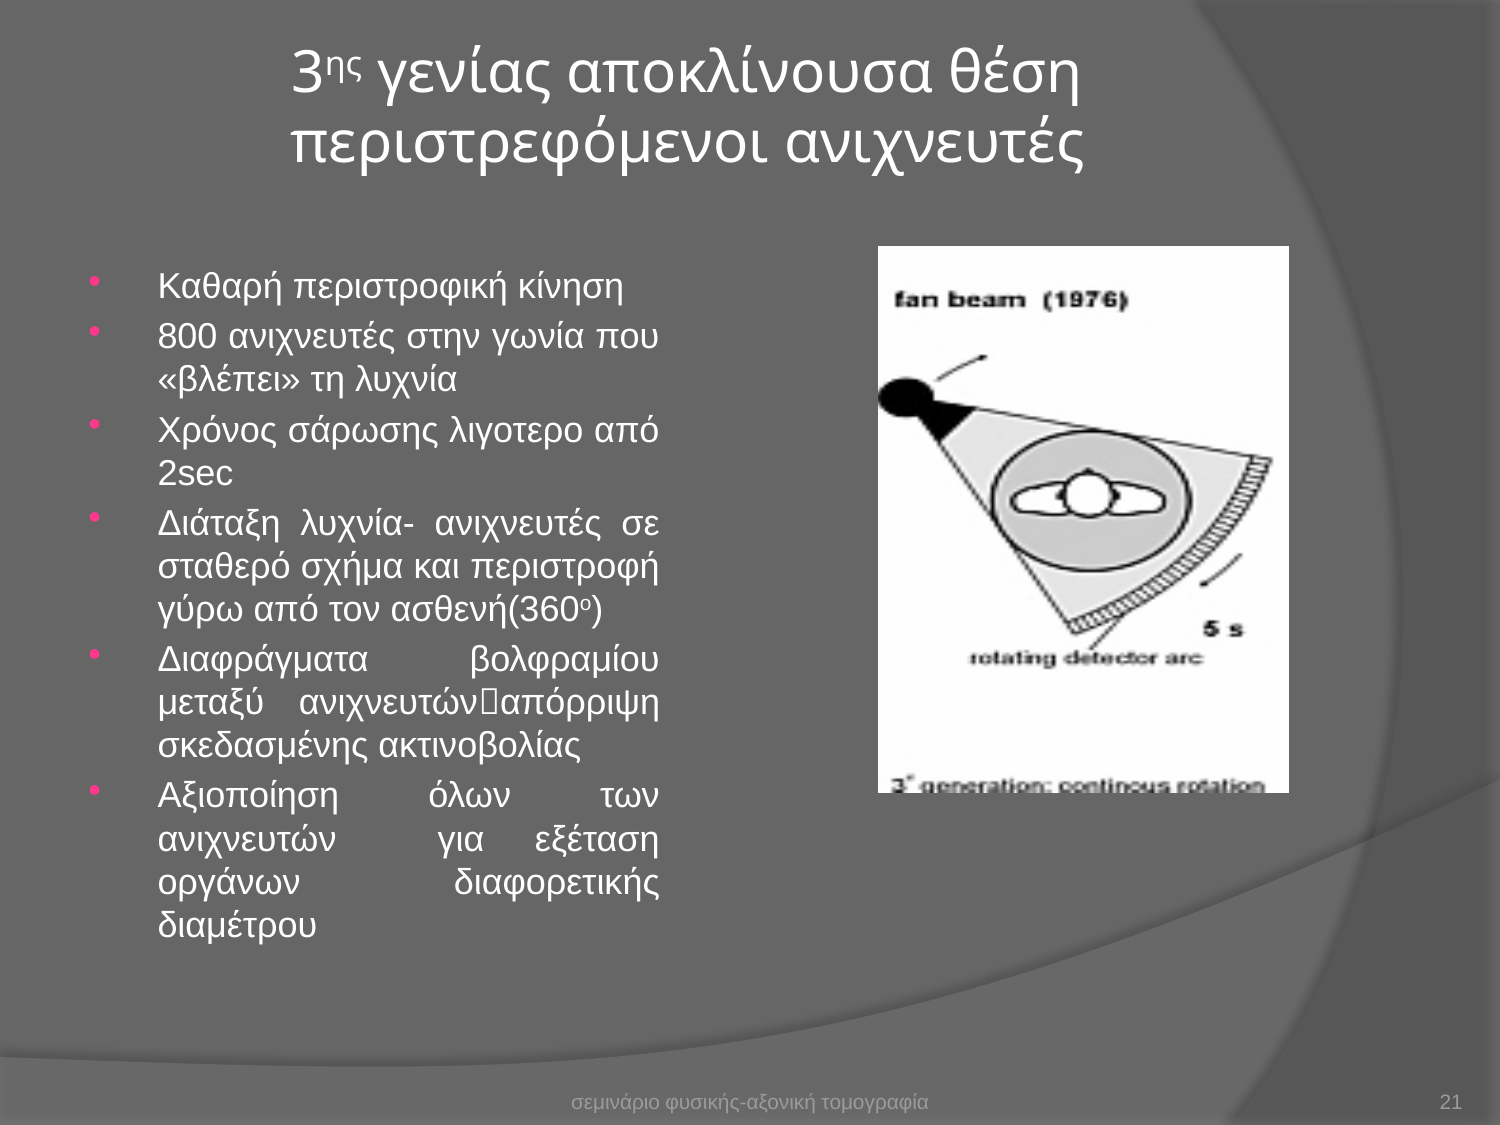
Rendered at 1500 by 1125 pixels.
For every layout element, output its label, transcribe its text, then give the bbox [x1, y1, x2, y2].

slide_number 21 [1337, 1053, 1463, 1114]
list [878, 245, 1290, 794]
list Καθαρή περιστροφική κίνηση 800 ανιχνευτές στην γωνία που «βλέπει» τη λυχνία Χρόνος σάρωσης λιγοτερο από 2sec Διάταξη λυχνία- ανιχνευτές σε σταθερό σχήμα και περιστροφή γύρω από τον ασθενή(360ο) Διαφράγματα βολφραμίου μεταξύ ανιχνευτώναπόρριψη σκεδασμένης ακτινοβολίας Αξιοποίηση όλων των ανιχνευτών για εξέταση οργάνων διαφορετικής διαμέτρου [75, 234, 675, 973]
footer σεμινάριο φυσικής-αξονική τομογραφία [512, 1053, 988, 1114]
title 3ης γενίας αποκλίνουσα θέση περιστρεφόμενοι ανιχνευτές [75, 45, 1300, 164]
